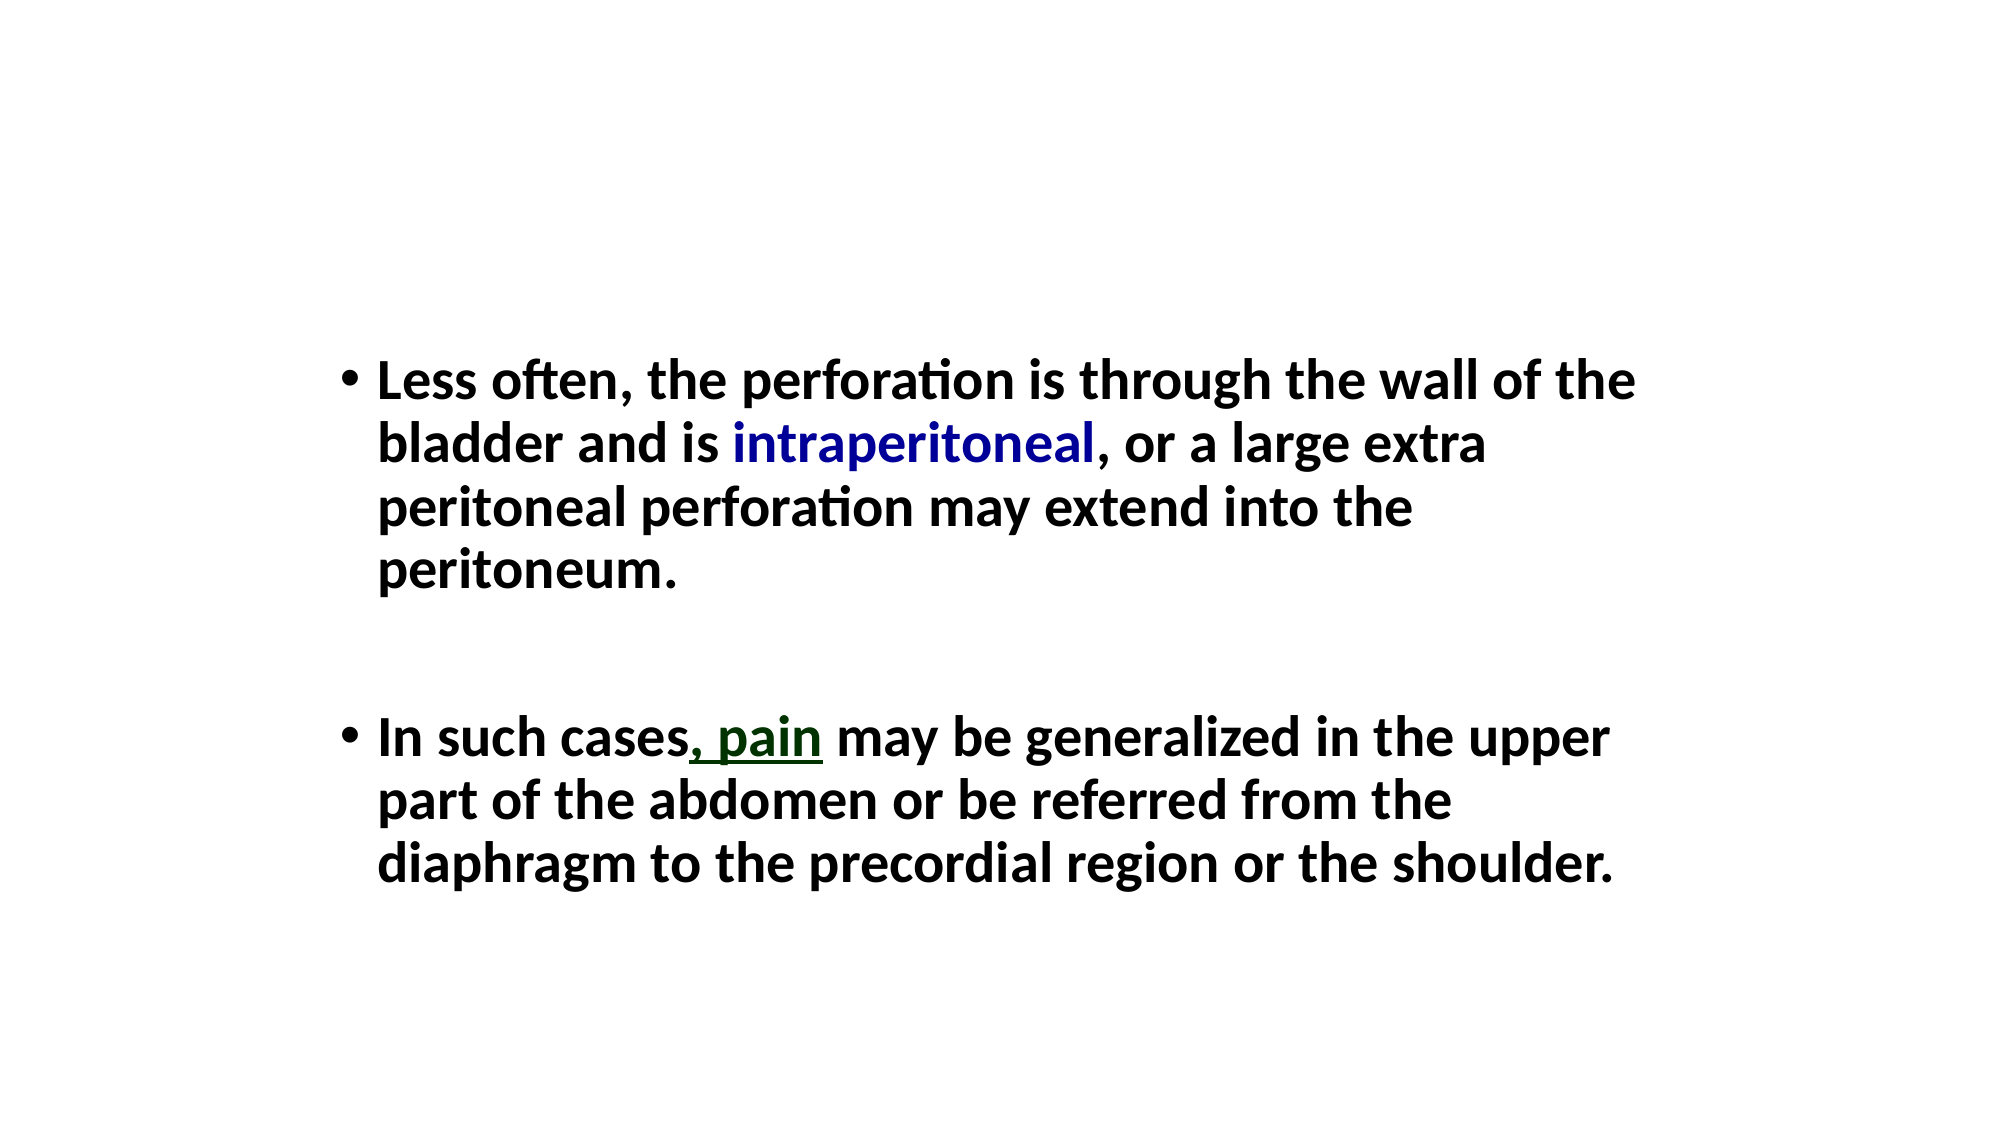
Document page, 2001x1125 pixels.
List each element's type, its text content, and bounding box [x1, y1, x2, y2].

list Less often, the perforation is through the wall of the bladder and is intraperitoneal, or a large extra peritoneal perforation may extend into the peritoneum. In such cases, pain may be generalized in the upper part of the abdomen or be referred from the diaphragm to the precordial region or the shoulder. [324, 0, 1675, 1125]
